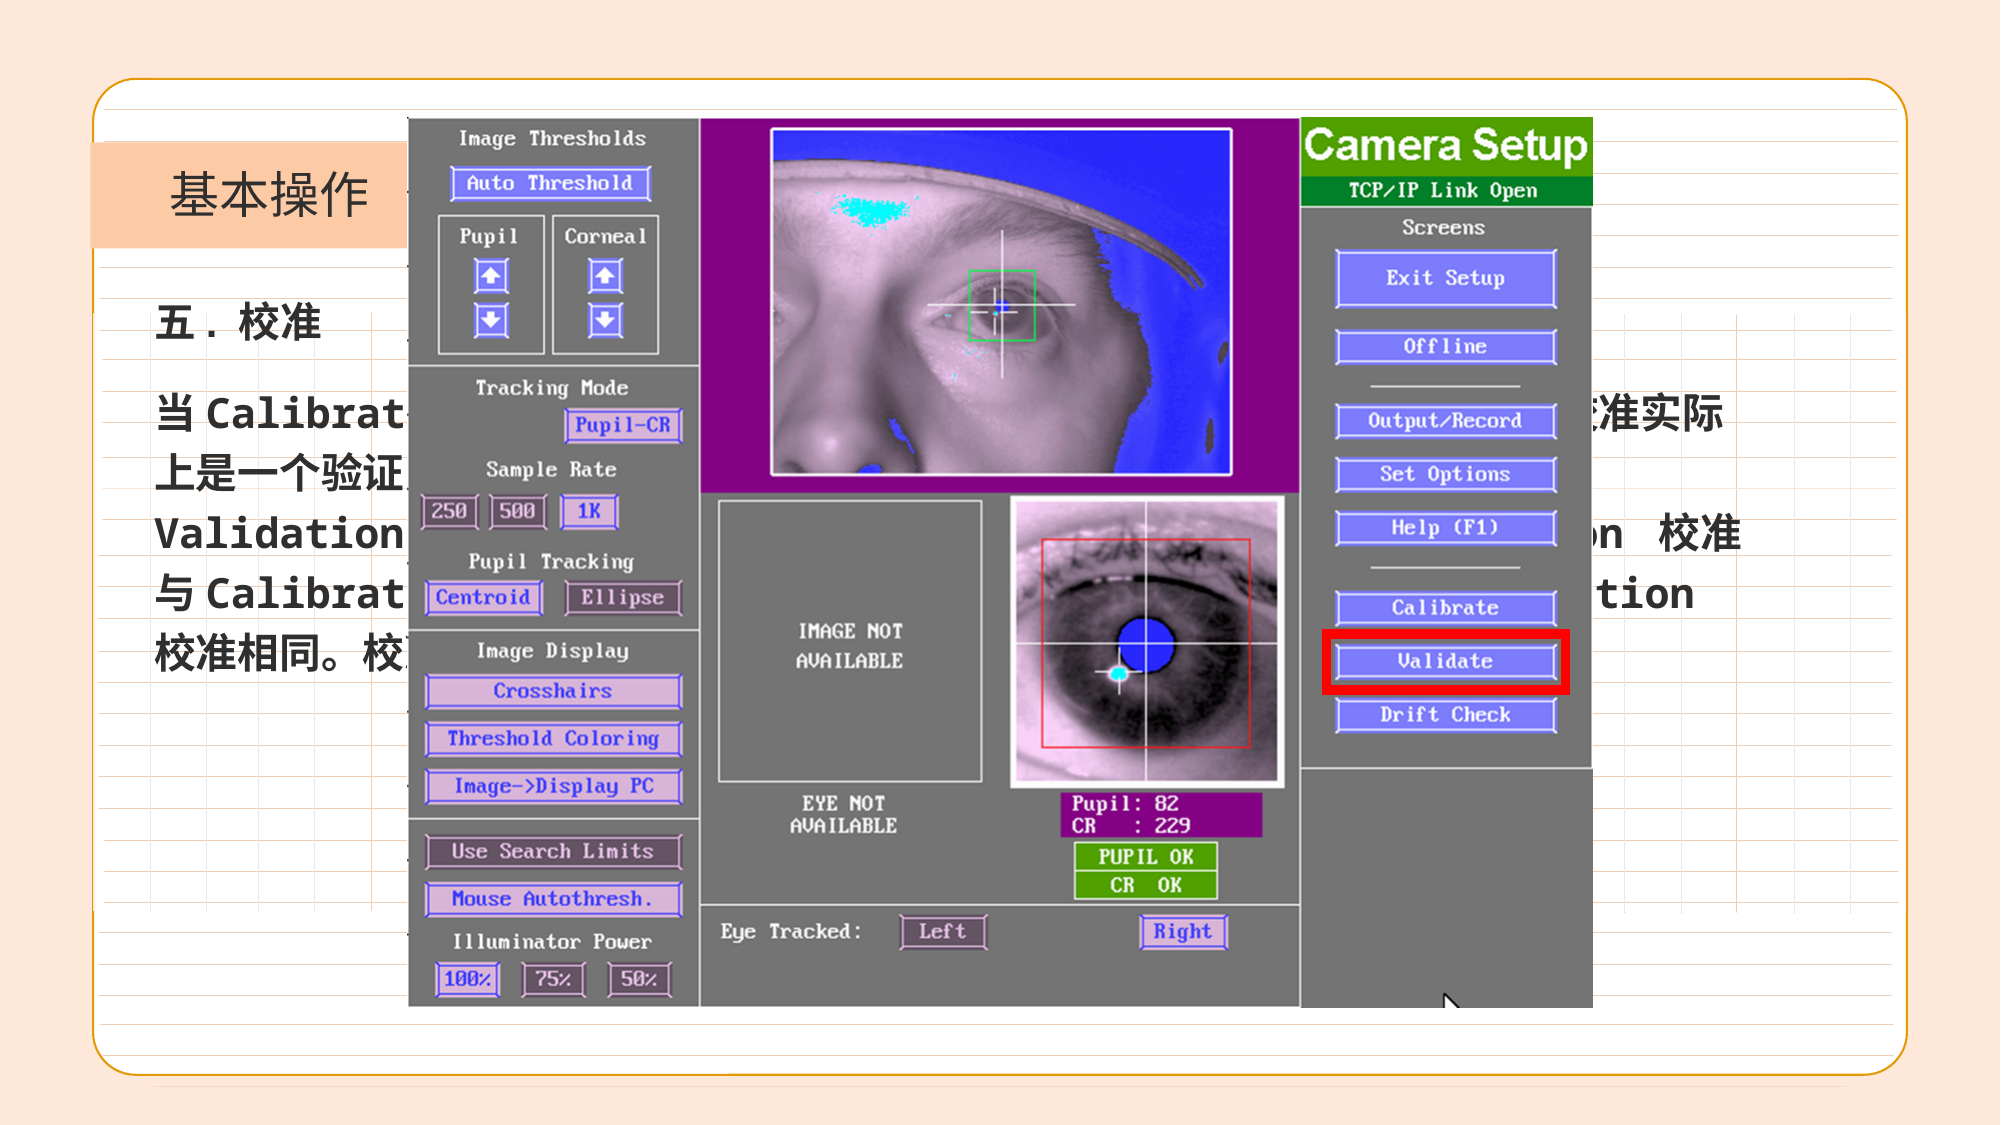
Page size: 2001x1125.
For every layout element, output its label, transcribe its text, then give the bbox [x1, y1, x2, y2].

picture [407, 117, 1593, 1008]
text_box 五. 校准 当Calibration校准完毕显示校准成功后，可进行Validation校准。V校准实际上是一个验证的过程，对校准过程产生的误差进行验证。点击屏幕右侧的Validation 按键或者按V键，即可开始Validation 校准。Validation 校准与Calibration校准相同，分为自动校准和手动校准，选择方式与Calibration校准相同。校准成功后点击Accept Fixation。 [1593, 278, 1761, 745]
text_box 五. 校准 当Calibration校准完毕显示校准成功后，可进行Validation校准。V校准实际上是一个验证的过程，对校准过程产生的误差进行验证。点击屏幕右侧的Validation 按键或者按V键，即可开始Validation 校准。Validation 校准与Calibration校准相同，分为自动校准和手动校准，选择方式与Calibration校准相同。校准成功后点击Accept Fixation。 [139, 278, 407, 745]
list 基本操作 [154, 162, 407, 233]
